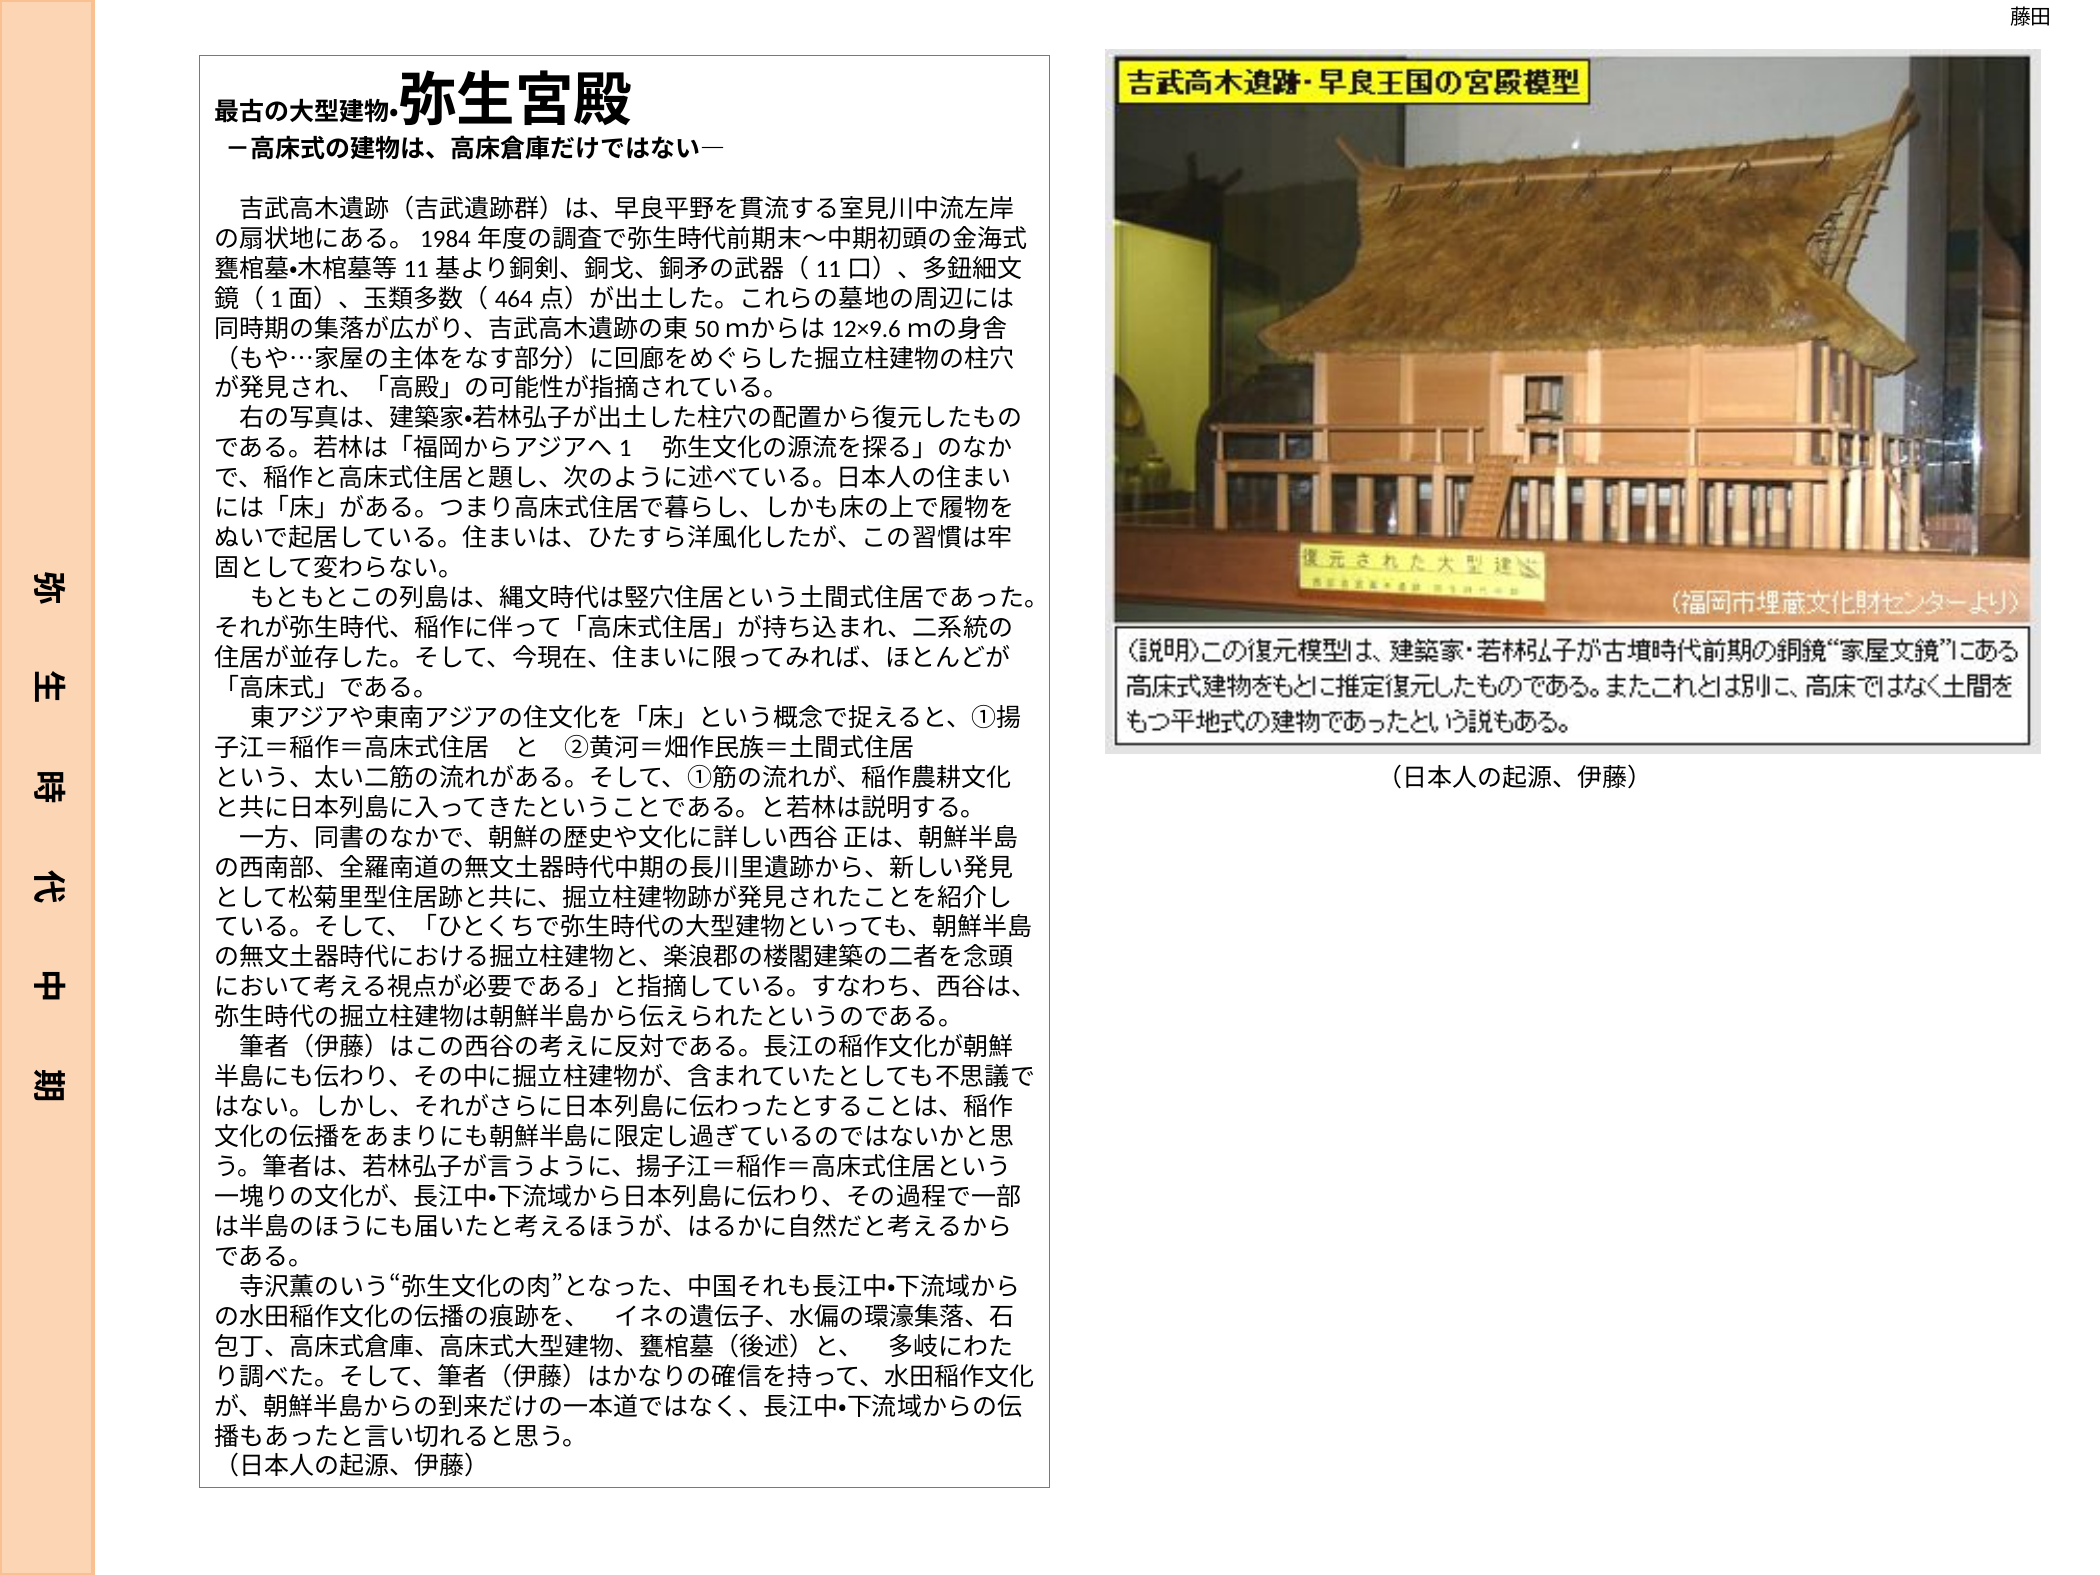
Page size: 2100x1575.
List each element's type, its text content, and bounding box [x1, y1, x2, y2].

picture [1105, 48, 2041, 754]
text_box （日本人の起源、伊藤） [1362, 762, 1668, 799]
text_box 藤田 [1995, 0, 2067, 36]
text_box [0, 0, 95, 1575]
text_box 弥 生 時 代 中 期 [7, 556, 78, 992]
text_box 最古の大型建物・弥生宮殿 －高床式の建物は、高床倉庫だけではない― 吉武高木遺跡（吉武遺跡群）は、早良平野を貫流する室見川中流左岸の扇状地にある。1984年度の調査で弥生時代前期末～中期初頭の金海式甕棺墓・木棺墓等11基より銅剣、銅戈、銅矛の武器（11口）、多鈕細文鏡（1面）、玉類多数（464点）が出土した。これらの墓地の周辺には同時期の集落が広がり、吉武高木遺跡の東50ｍからは12×9.6ｍの身舎（もや…家屋の主体をなす部分）に回廊をめぐらした掘立柱建物の柱穴が発見され、「高殿」の可能性が指摘されている。 右の写真は、建築家・若林弘子が出土した柱穴の配置から復元したものである。若林は「福岡からアジアへ1 弥生文化の源流を探る」のなかで、稲作と高床式住居と題し、次のように述べている。日本人の住まいには「床」がある。つまり高床式住居で暮らし、しかも床の上で履物をぬいで起居している。住まいは、ひたすら洋風化したが、この習慣は牢固として変わらない。 もともとこの列島は、縄文時代は竪穴住居という土間式住居であった。それが弥生時代、稲作に伴って「高床式住居」が持ち込まれ、二系統の住居が並存した。そして、今現在、住まいに限ってみれば、ほとんどが「高床式」である。 東アジアや東南アジアの住文化を「床」という概念で捉えると、①揚子江＝稲作＝高床式住居 と ②黄河＝畑作民族＝土間式住居 という、太い二筋の流れがある。そして、①筋の流れが、稲作農耕文化と共に日本列島に入ってきたということである。と若林は説明する。 一方、同書のなかで、朝鮮の歴史や文化に詳しい西谷 正は、朝鮮半島の西南部、全羅南道の無文土器時代中期の長川里遺跡から、新しい発見として松菊里型住居跡と共に、掘立柱建物跡が発見されたことを紹介している。そして、「ひとくちで弥生時代の大型建物といっても、朝鮮半島の無文土器時代における掘立柱建物と、楽浪郡の楼閣建築の二者を念頭において考える視点が必要である」と指摘している。すなわち、西谷は、弥生時代の掘立柱建物は朝鮮半島から伝えられたというのである。 筆者（伊藤）はこの西谷の考えに反対である。長江の稲作文化が朝鮮半島にも伝わり、その中に掘立柱建物が、含まれていたとしても不思議ではない。しかし、それがさらに日本列島に伝わったとすることは、稲作文化の伝播をあまりにも朝鮮半島に限定し過ぎているのではないかと思う。筆者は、若林弘子が言うように、揚子江＝稲作＝高床式住居という一塊りの文化が、長江中・下流域から日本列島に伝わり、その過程で一部は半島のほうにも届いたと考えるほうが、はるかに自然だと考えるからである。 寺沢薫のいう“弥生文化の肉”となった、中国それも長江中・下流域からの水田稲作文化の伝播の痕跡を、 イネの遺伝子、水偏の環濠集落、石包丁、高床式倉庫、高床式大型建物、甕棺墓（後述）と、 多岐にわたり調べた。そして、筆者（伊藤）はかなりの確信を持って、水田稲作文化が、朝鮮半島からの到来だけの一本道ではなく、長江中・下流域からの伝播もあったと言い切れると思う。 （日本人の起源、伊藤） [199, 55, 1050, 1488]
